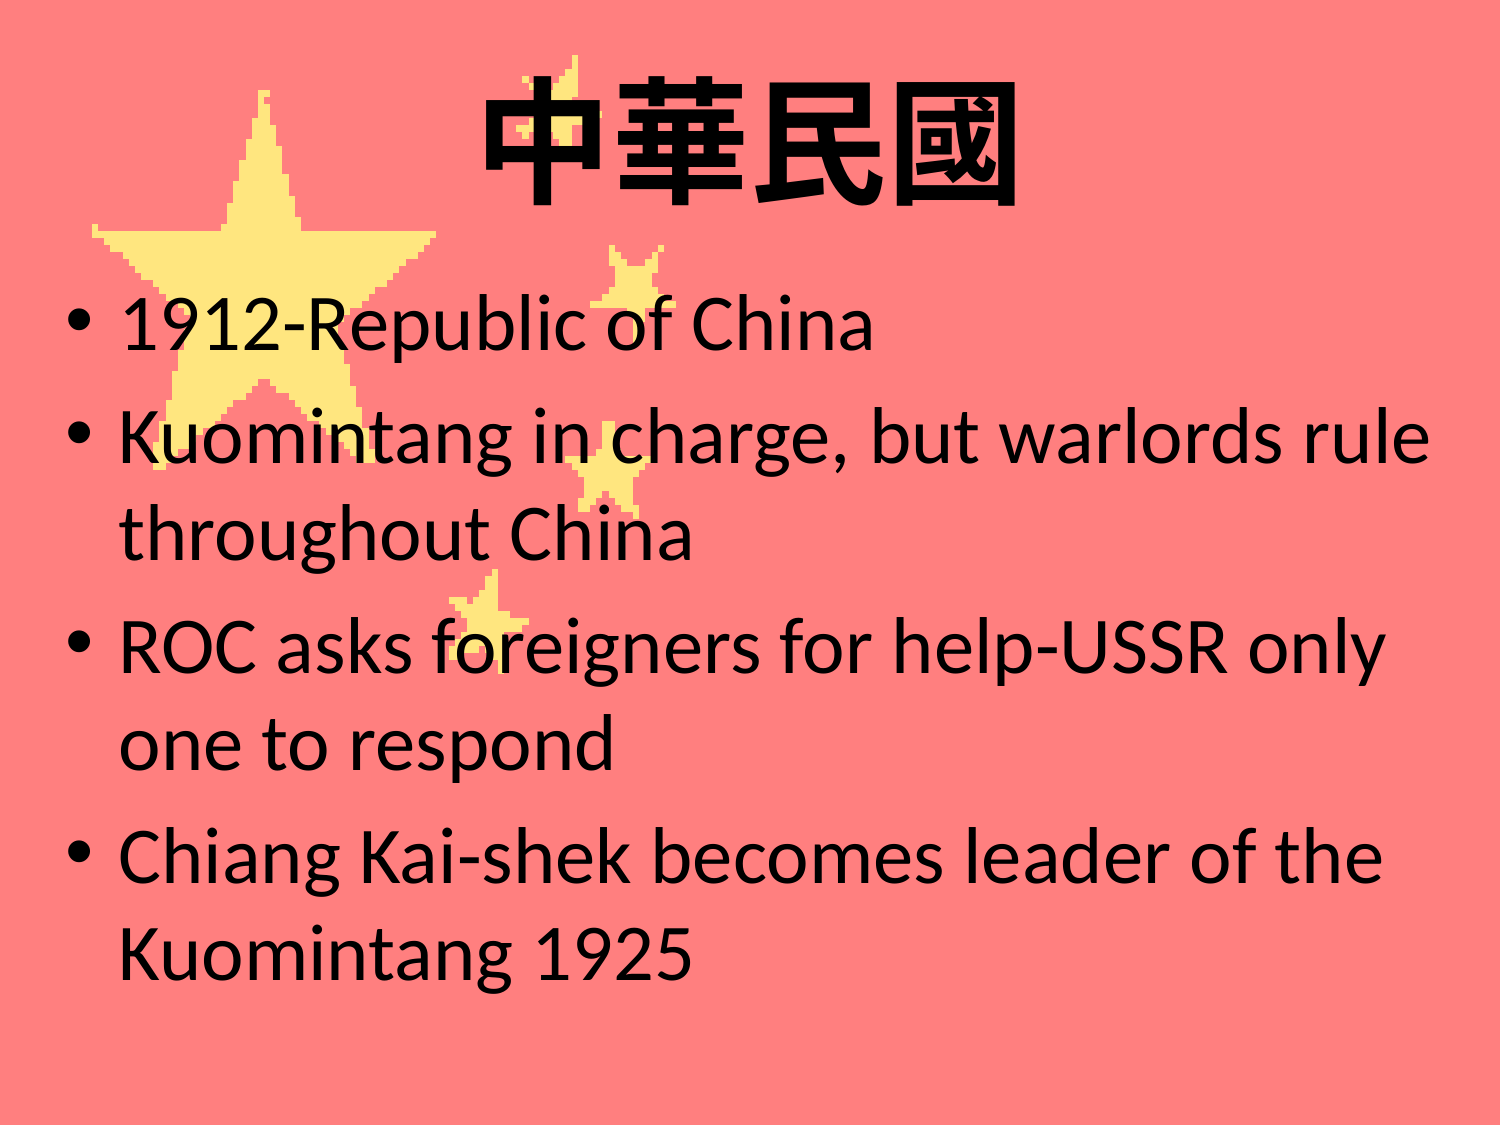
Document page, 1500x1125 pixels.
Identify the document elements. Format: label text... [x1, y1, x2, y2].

title 中華民國 [75, 45, 1425, 233]
list 1912-Republic of China Kuomintang in charge, but warlords rule throughout China ROC asks foreigners for help-USSR only one to respond Chiang Kai-shek becomes leader of the Kuomintang 1925 [50, 262, 1475, 1005]
